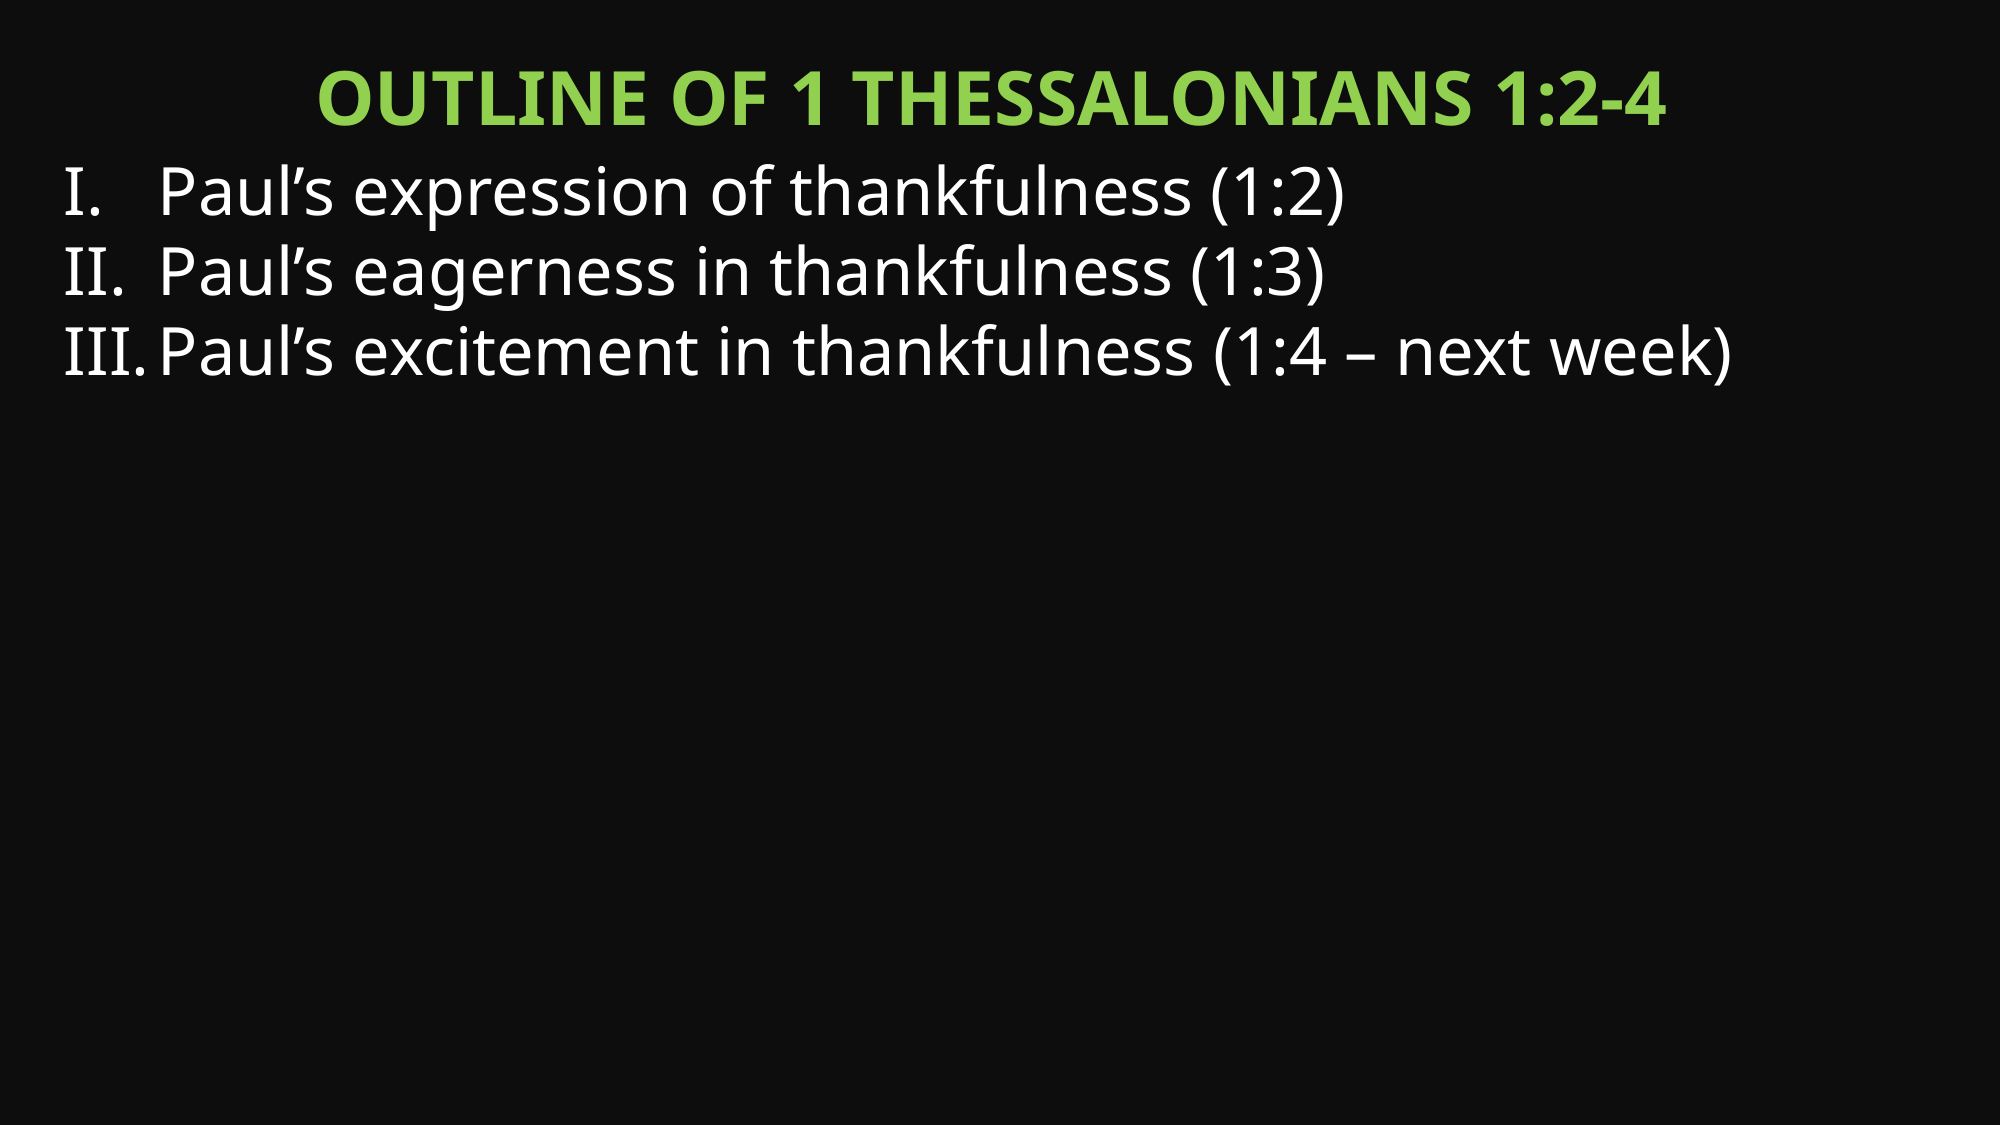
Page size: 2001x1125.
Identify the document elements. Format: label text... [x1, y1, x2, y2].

text_box Paul’s expression of thankfulness (1:2) Paul’s eagerness in thankfulness (1:3) Paul’s excitement in thankfulness (1:4 – next week) [49, 141, 1951, 397]
subtitle Outline of 1 Thessalonians 1:2-4 [34, 42, 1951, 184]
